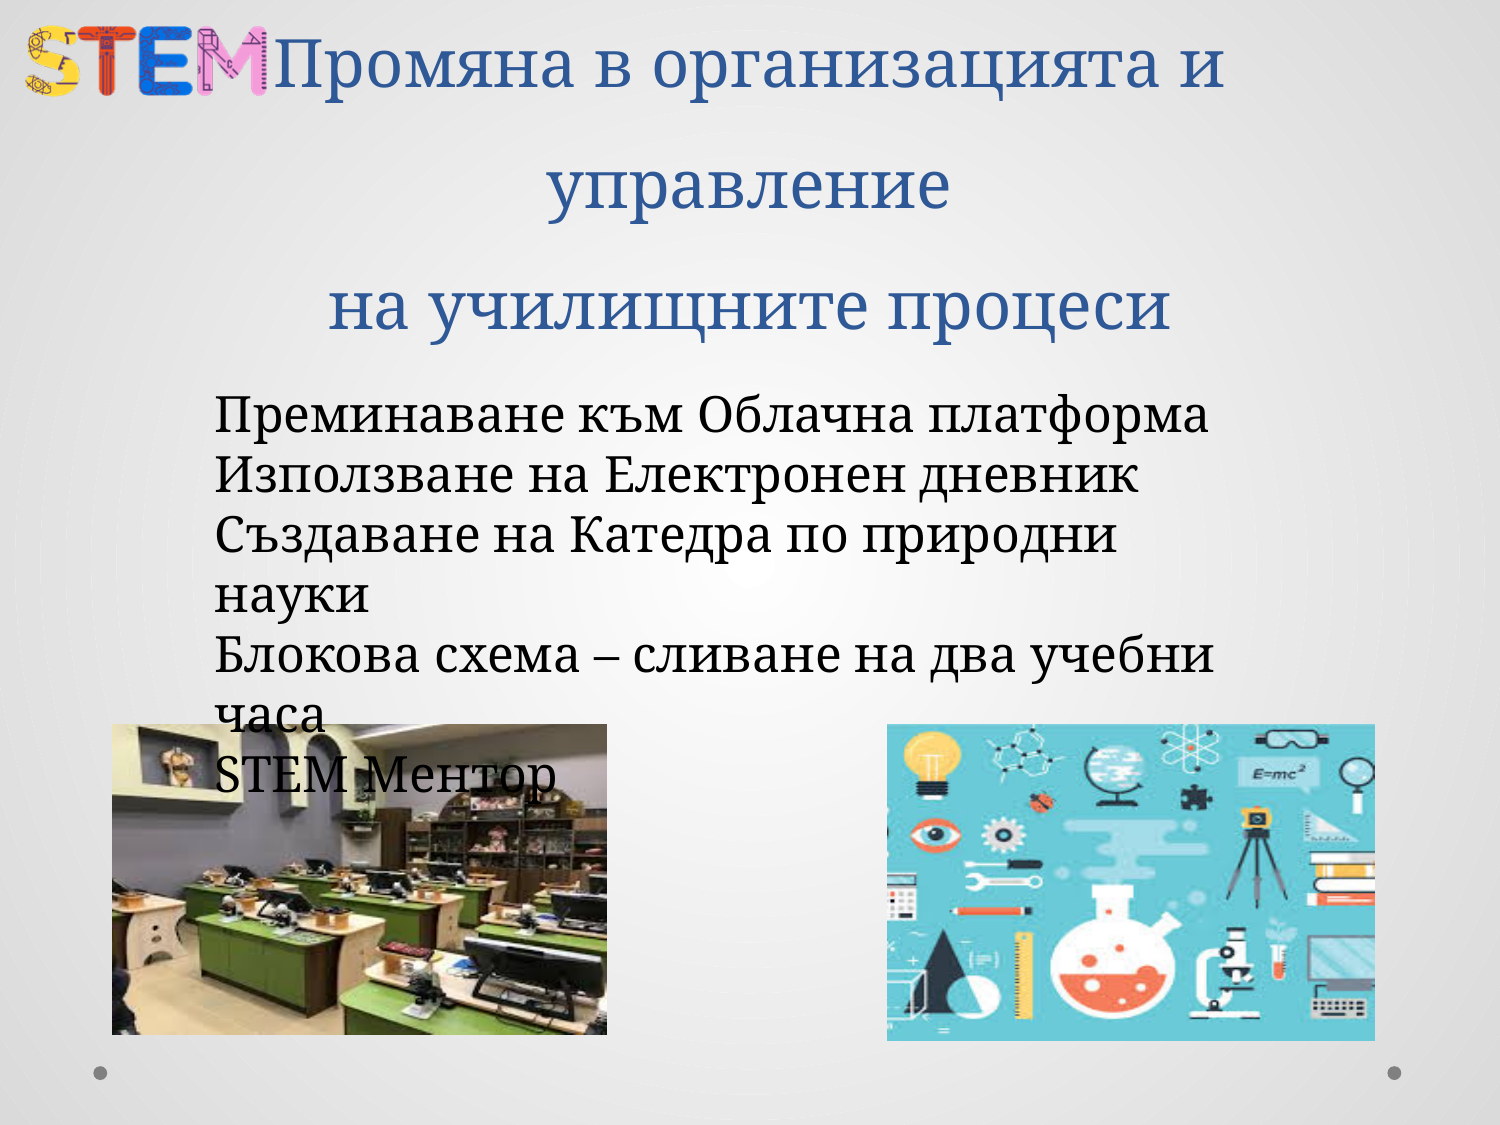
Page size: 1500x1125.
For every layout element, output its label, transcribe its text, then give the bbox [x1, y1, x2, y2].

picture [887, 724, 1376, 1041]
text_box Преминаване към Облачна платформа Използване на Електронен дневник Създаване на Катедра по природни науки Блокова схема – сливане на два учебни часа STEM Ментор [199, 374, 1252, 810]
title Промяна в организацията и управление на училищните процеси [75, 75, 1425, 350]
picture [112, 724, 608, 1035]
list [24, 24, 270, 99]
